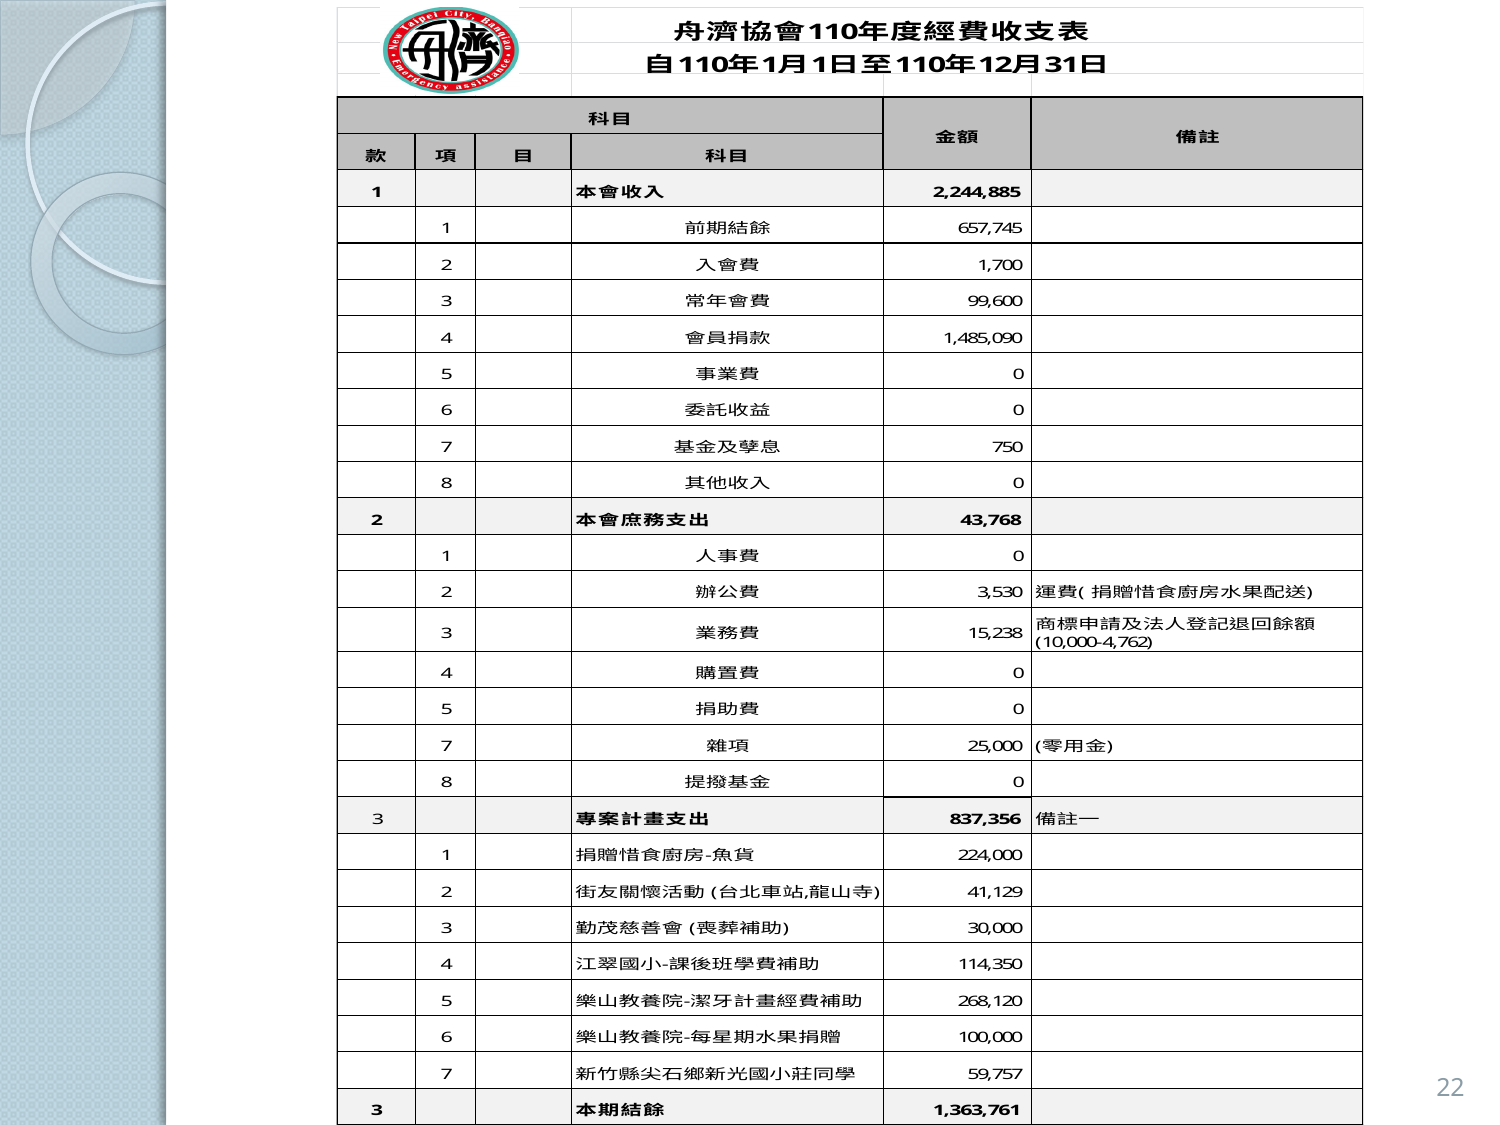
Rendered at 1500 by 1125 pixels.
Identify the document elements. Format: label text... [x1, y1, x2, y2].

slide_number 22 [1413, 1034, 1488, 1113]
picture [336, 6, 1365, 1125]
